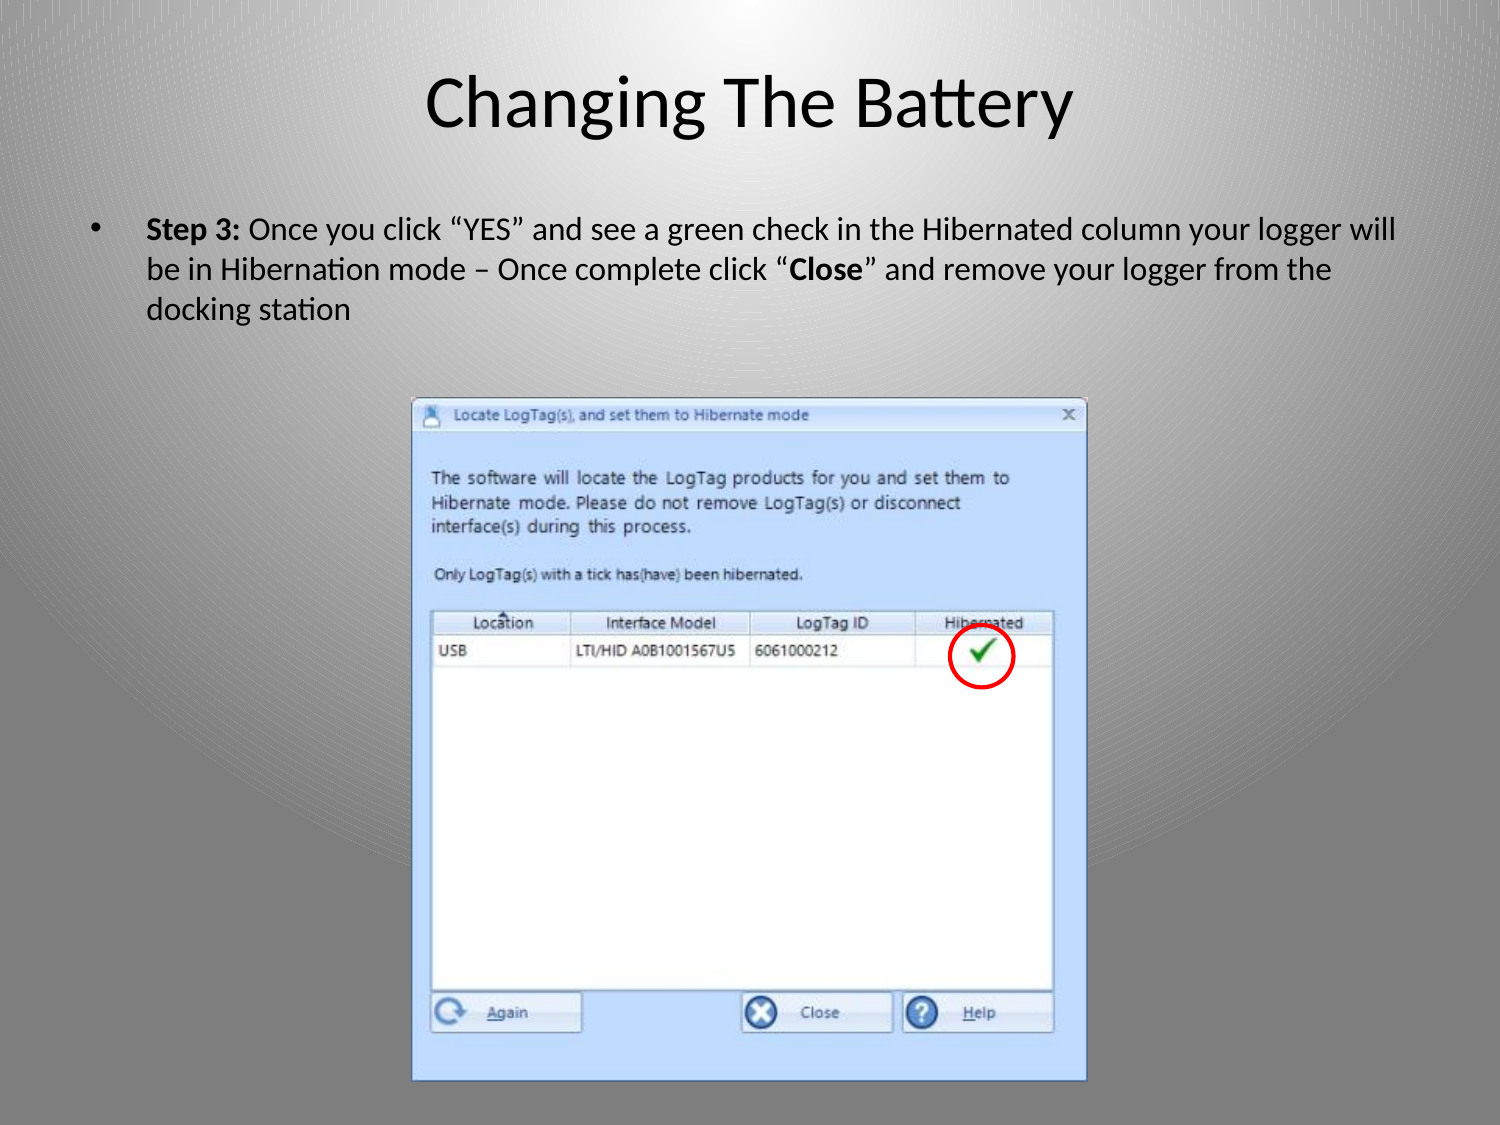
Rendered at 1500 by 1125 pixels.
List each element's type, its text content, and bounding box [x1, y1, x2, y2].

picture [411, 397, 1089, 1082]
list Step 3: Once you click “YES” and see a green check in the Hibernated column your logger will be in Hibernation mode – Once complete click “Close” and remove your logger from the docking station [75, 200, 1425, 975]
title Changing The Battery [75, 45, 1425, 200]
